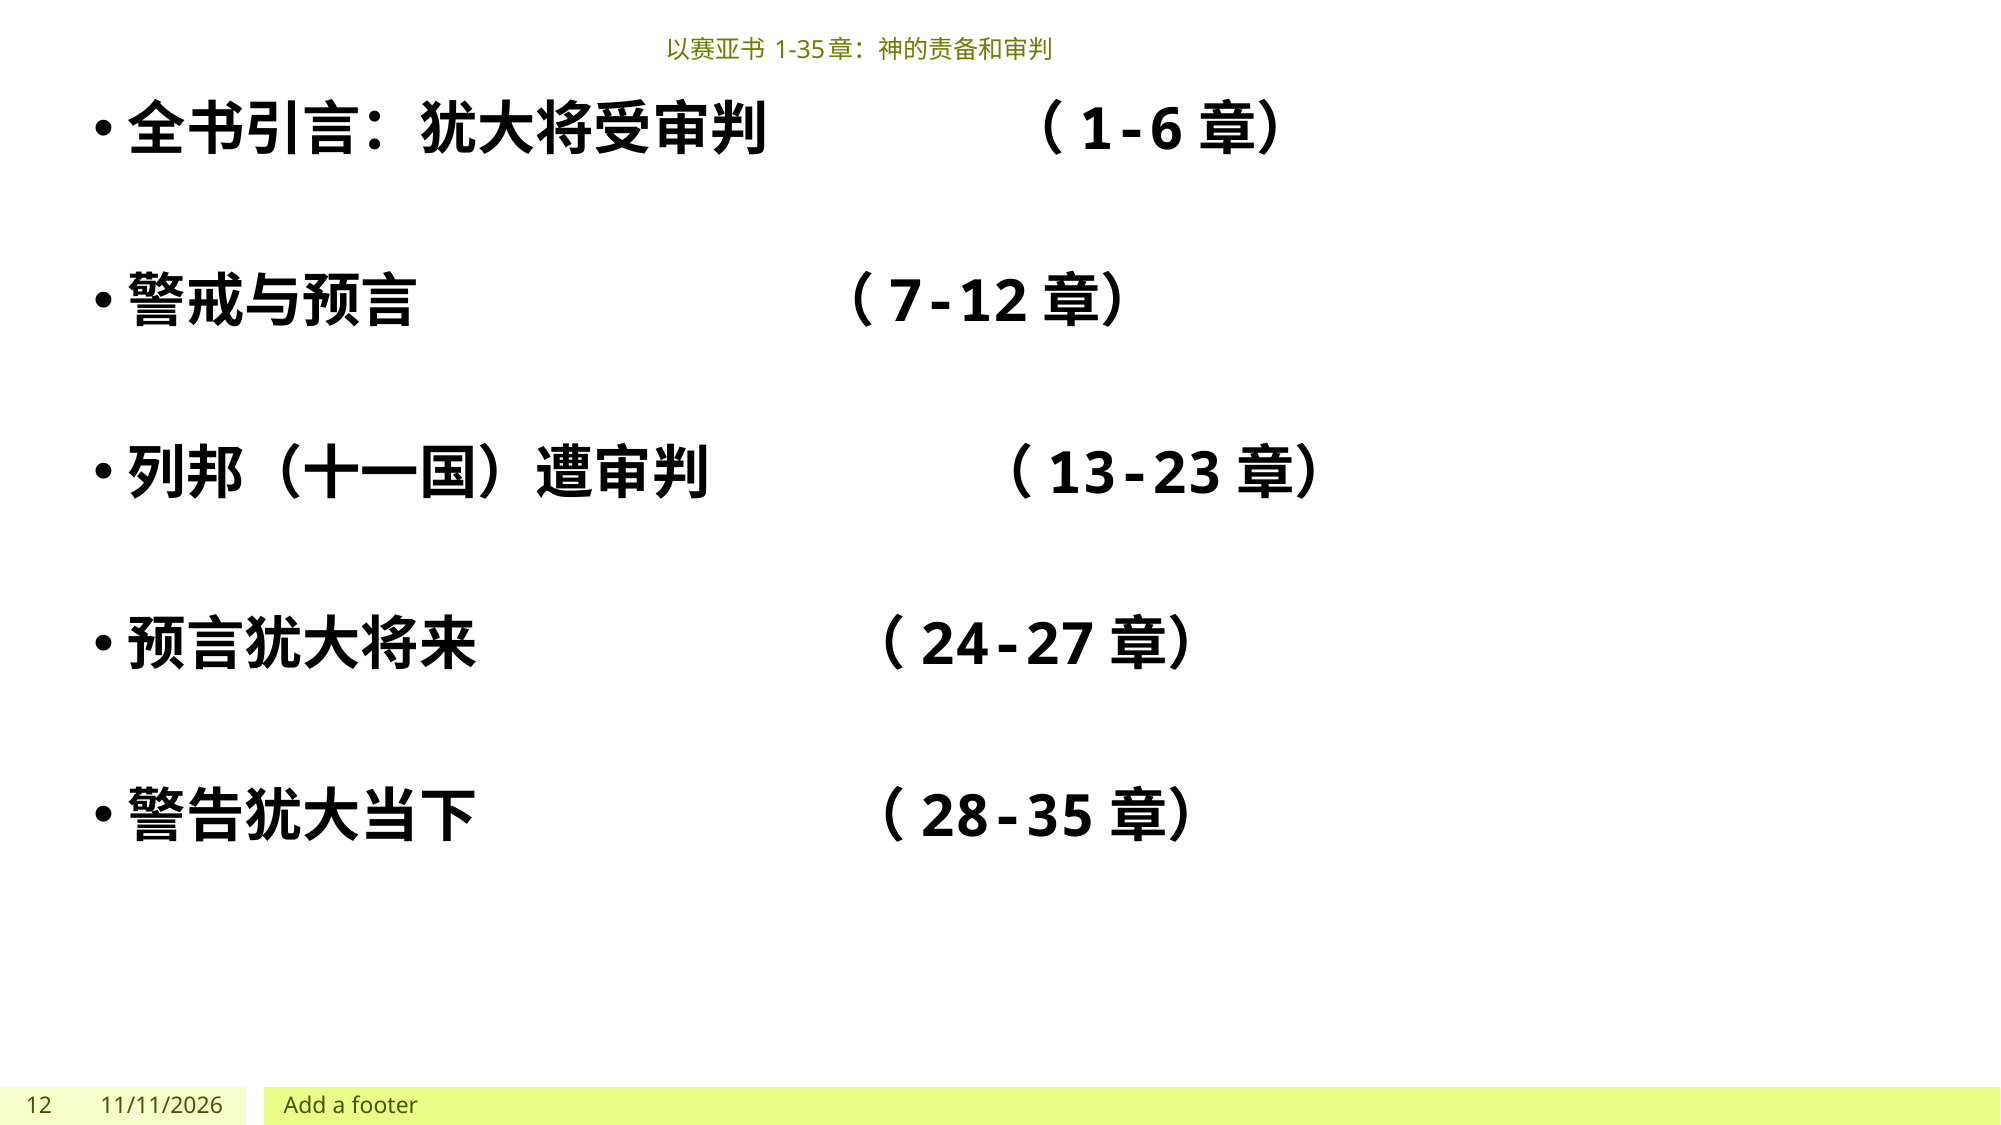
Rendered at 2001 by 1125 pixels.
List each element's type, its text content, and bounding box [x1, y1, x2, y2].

list 全书引言：犹大将受审判 （1-6章） 警戒与预言 （7-12章） 列邦（十一国）遭审判 （13-23章） 预言犹大将来 （24-27章） 警告犹大当下 （28-35章） [78, 92, 1922, 1013]
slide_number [74, 1087, 239, 1125]
footer Add a footer [268, 1087, 1769, 1125]
slide_number 12 [0, 1087, 68, 1125]
title 以赛亚书 1-35章：神的责备和审判 [446, 25, 1273, 71]
